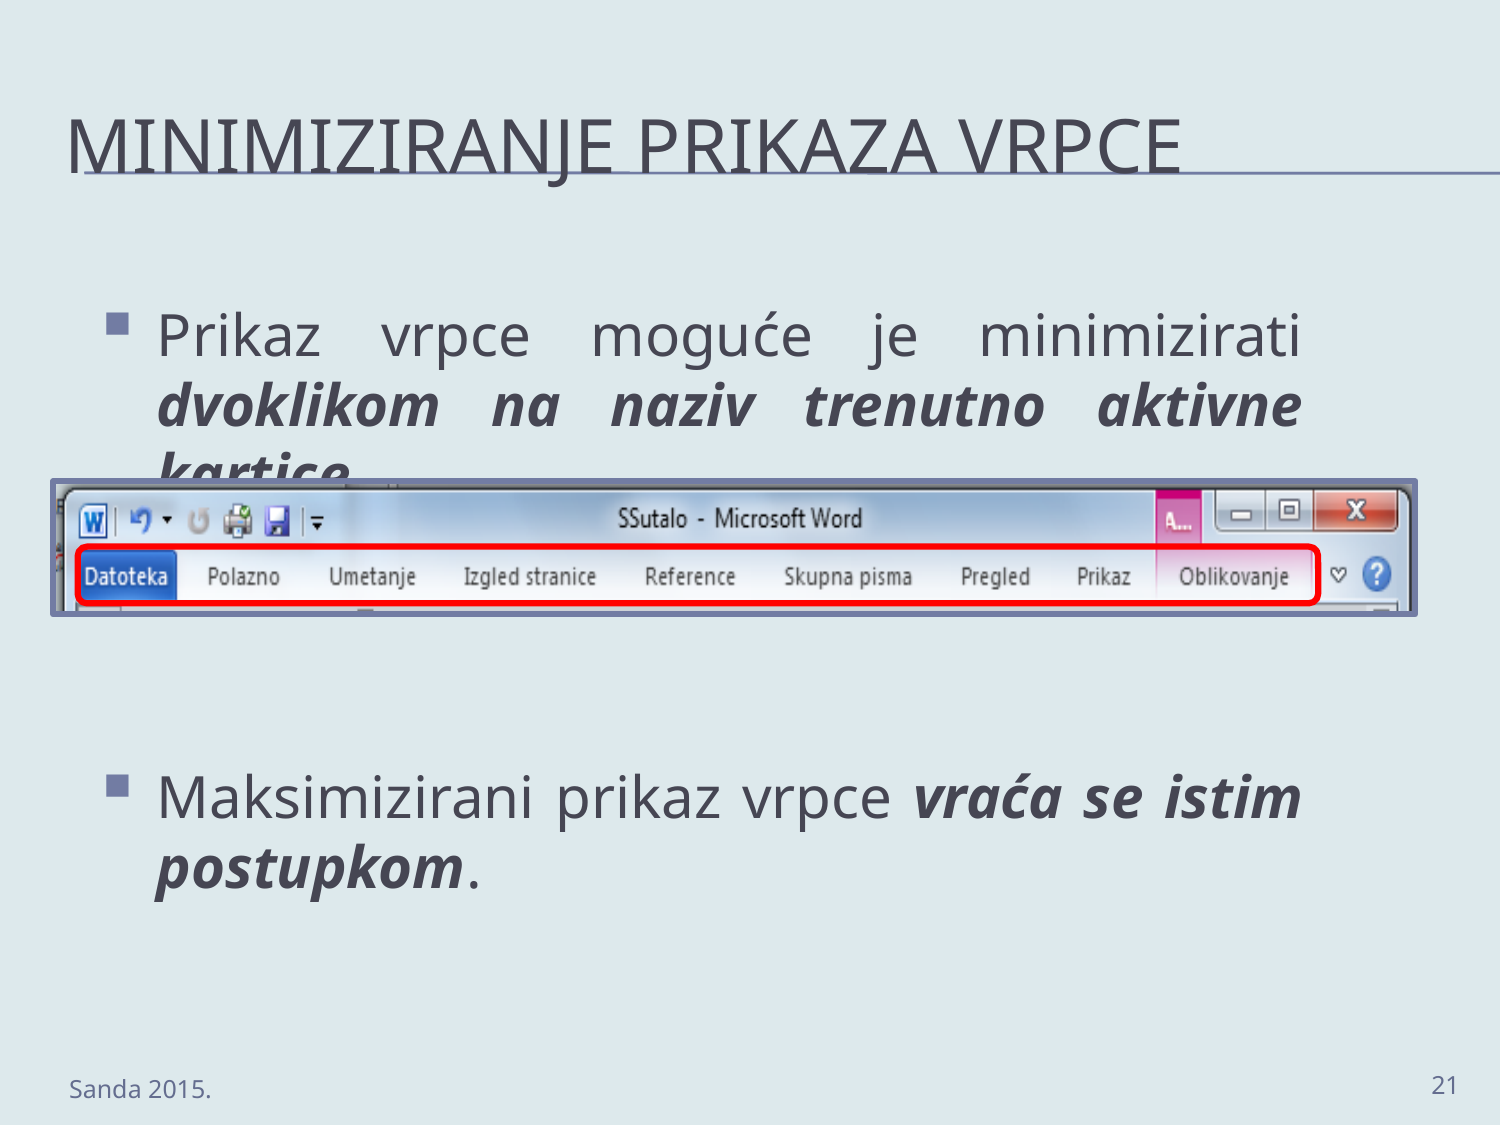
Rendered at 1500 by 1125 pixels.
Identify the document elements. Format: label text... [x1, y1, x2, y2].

slide_number 21 [1350, 1061, 1475, 1103]
footer Sanda 2015. [0, 1065, 227, 1125]
text_box Prikaz vrpce moguće je minimizirati dvoklikom na naziv trenutno aktivne kartice. Maksimizirani prikaz vrpce vraća se istim postupkom. [85, 290, 1319, 478]
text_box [56, 484, 1413, 612]
title Minimiziranje prikaza vrpce [50, 75, 1475, 213]
